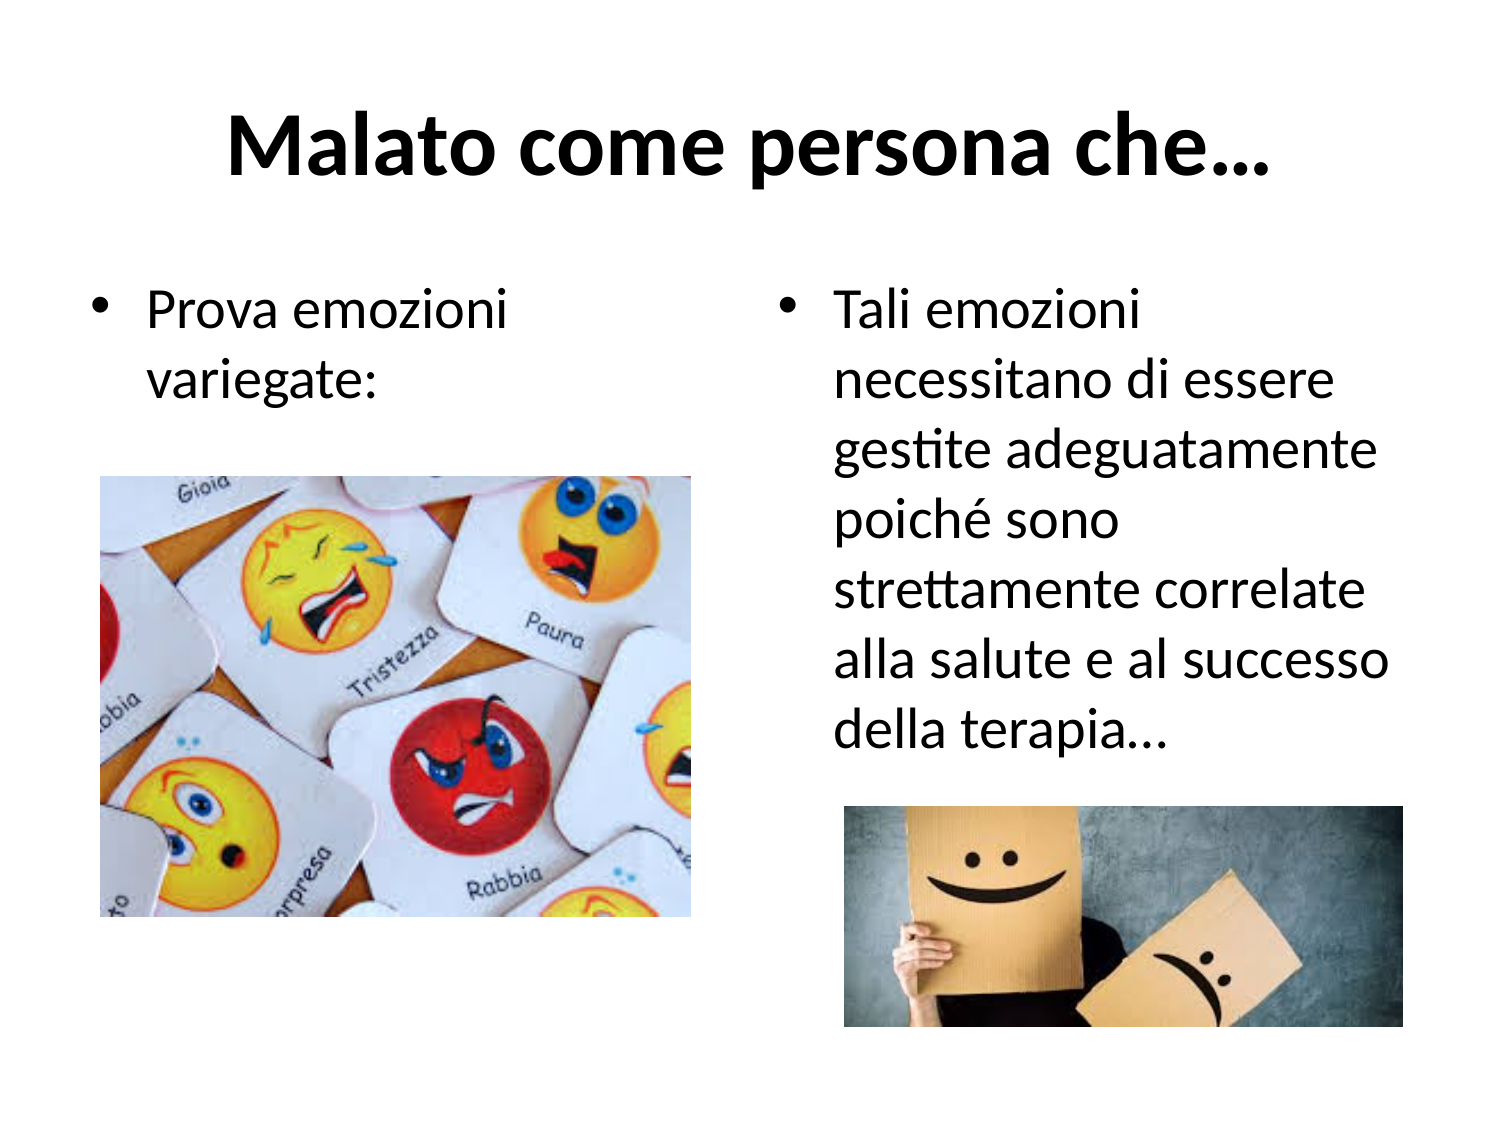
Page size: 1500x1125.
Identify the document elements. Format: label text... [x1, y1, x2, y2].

picture [844, 806, 1403, 1028]
title Malato come persona che… [75, 45, 1425, 233]
list Tali emozioni necessitano di essere gestite adeguatamente poiché sono strettamente correlate alla salute e al successo della terapia… [762, 262, 1425, 1005]
picture [100, 475, 692, 917]
list Prova emozioni variegate: [75, 262, 738, 1005]
